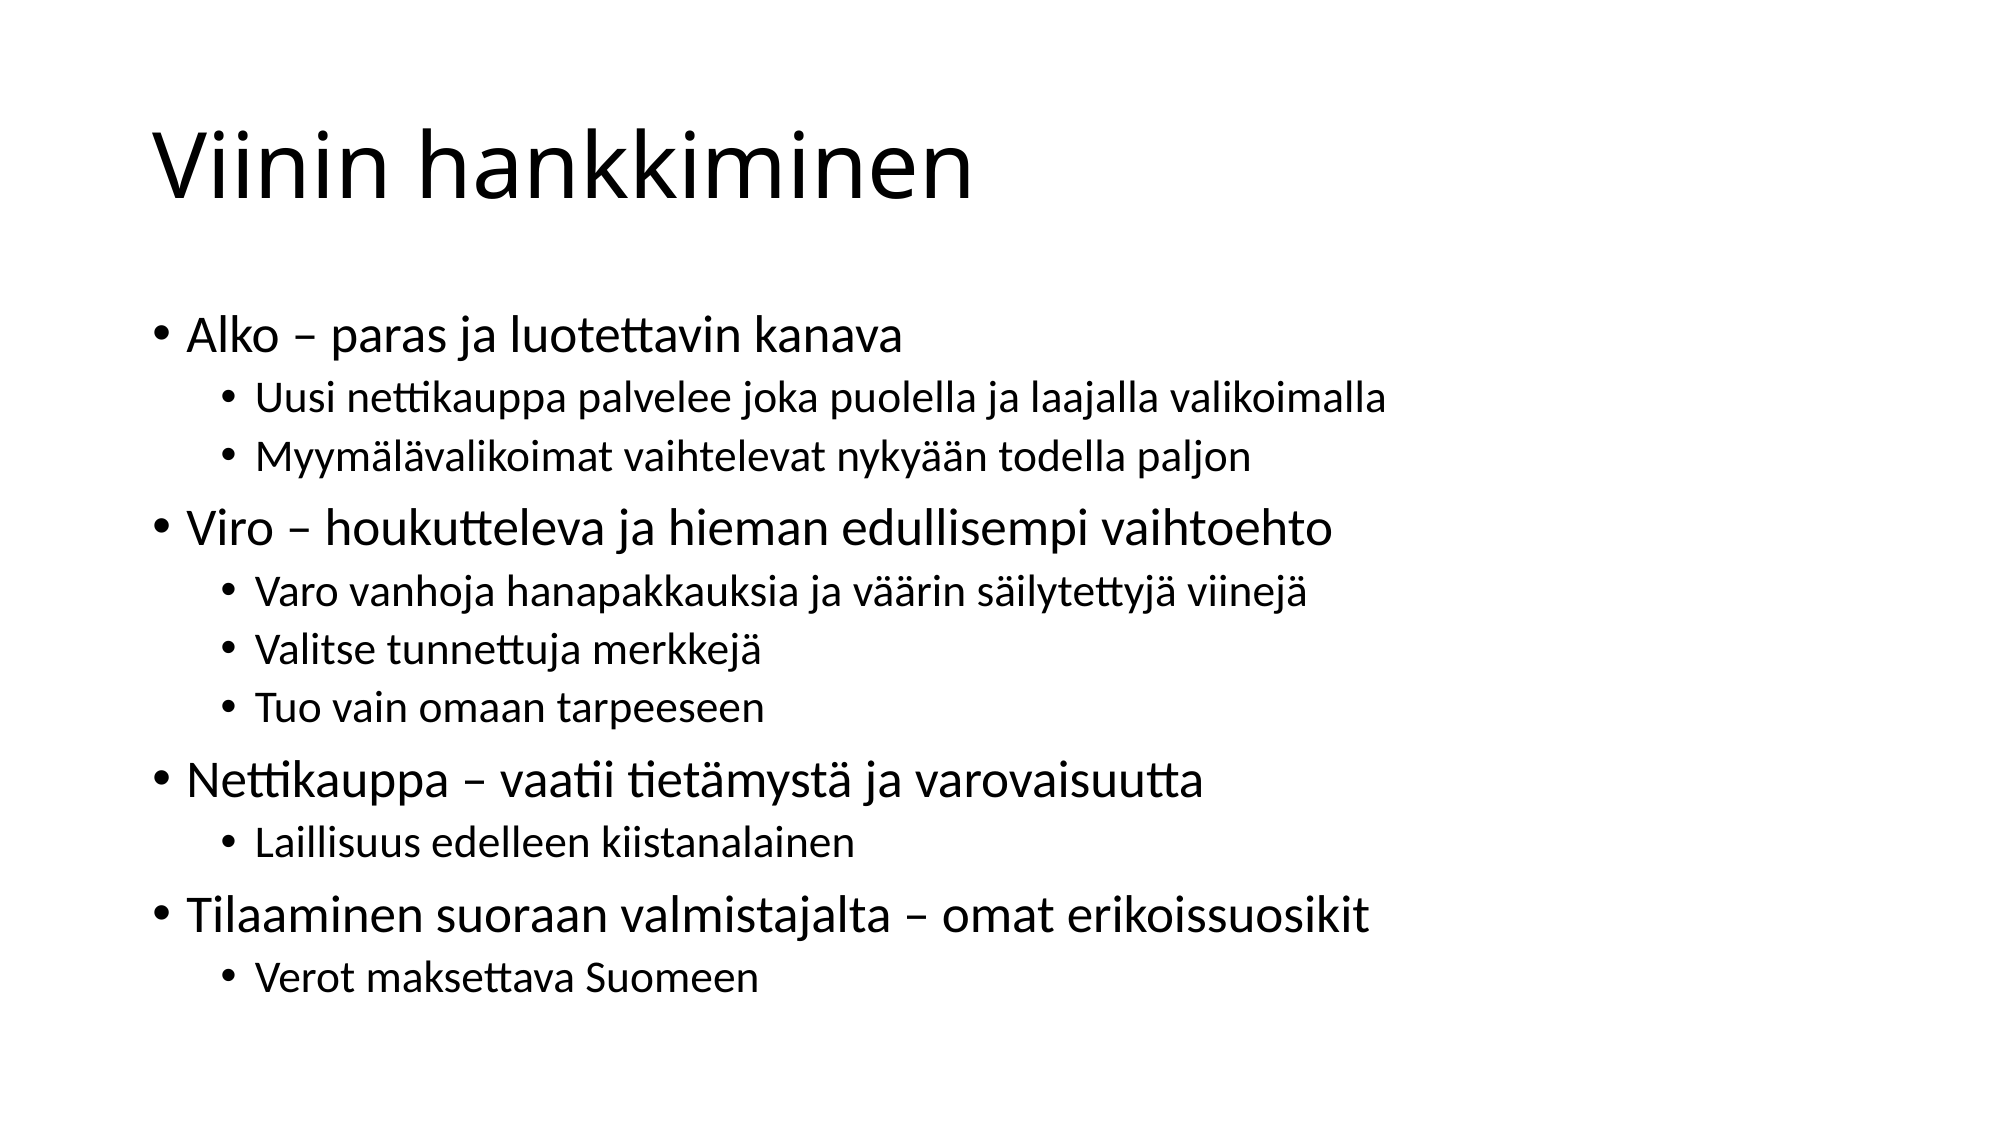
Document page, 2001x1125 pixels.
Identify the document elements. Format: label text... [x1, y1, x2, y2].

list Alko – paras ja luotettavin kanava Uusi nettikauppa palvelee joka puolella ja laajalla valikoimalla Myymälävalikoimat vaihtelevat nykyään todella paljon Viro – houkutteleva ja hieman edullisempi vaihtoehto Varo vanhoja hanapakkauksia ja väärin säilytettyjä viinejä Valitse tunnettuja merkkejä Tuo vain omaan tarpeeseen Nettikauppa – vaatii tietämystä ja varovaisuutta Laillisuus edelleen kiistanalainen Tilaaminen suoraan valmistajalta – omat erikoissuosikit Verot maksettava Suomeen [137, 299, 1863, 1014]
title Viinin hankkiminen [137, 59, 1863, 278]
